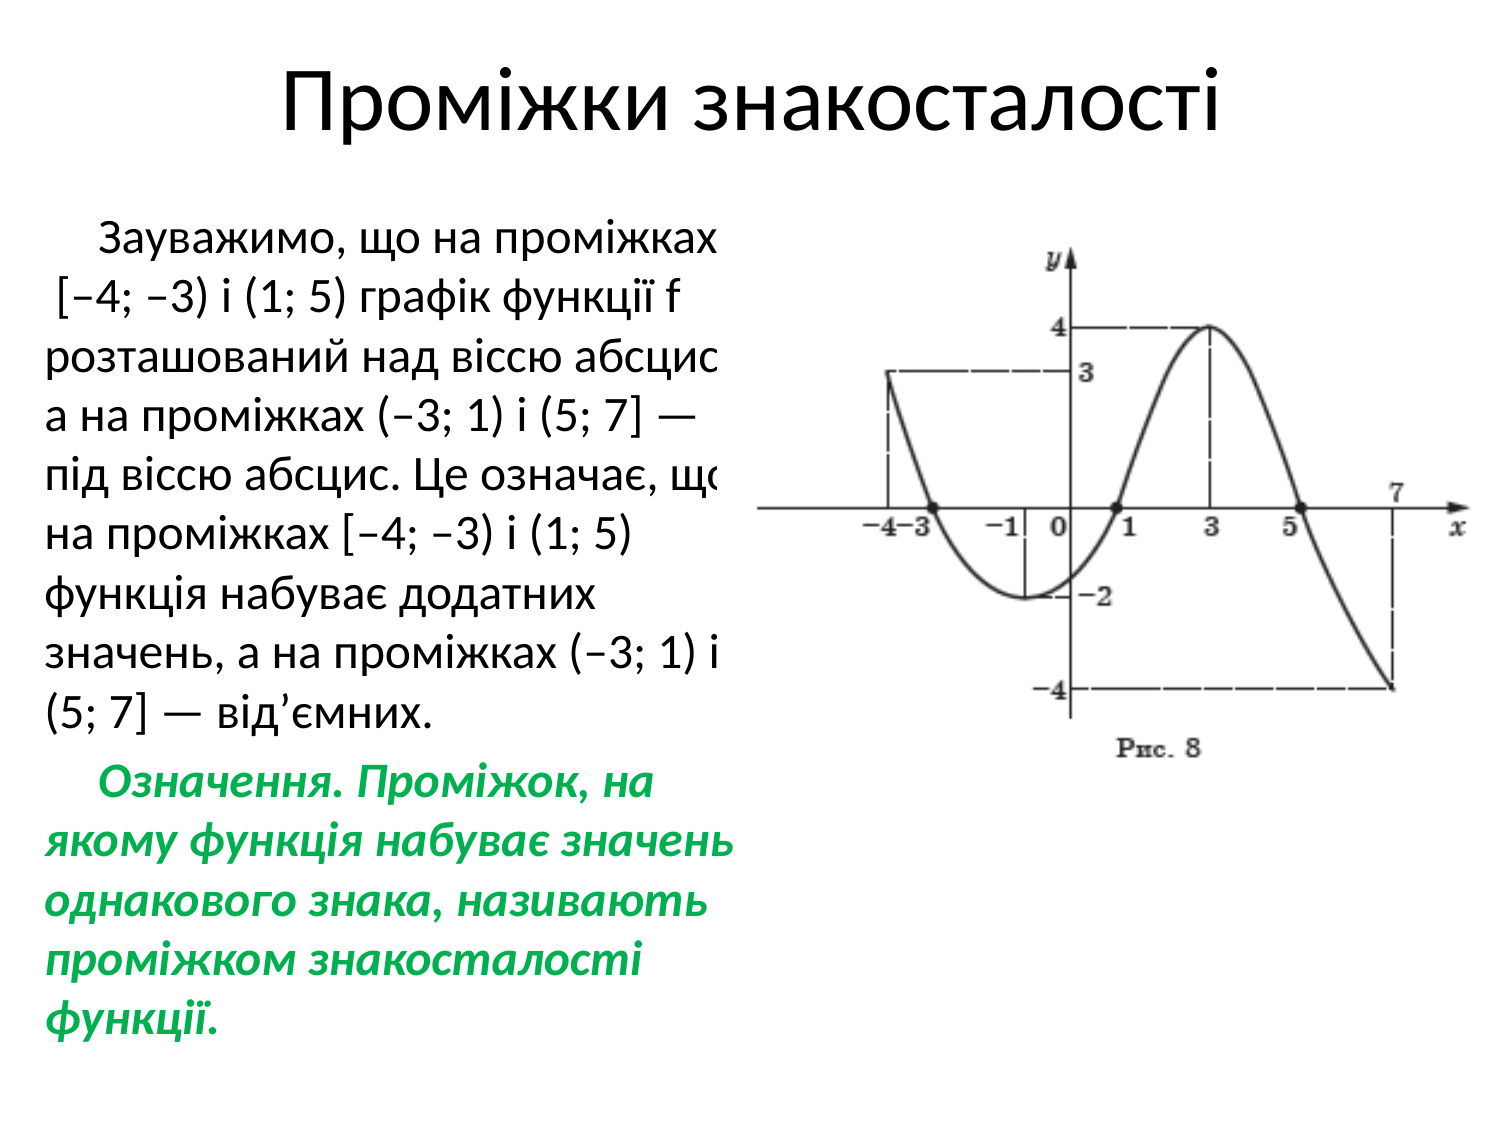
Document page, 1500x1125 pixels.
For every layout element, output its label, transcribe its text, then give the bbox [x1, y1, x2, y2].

title Проміжки знакосталості [76, 0, 1427, 188]
list Зауважимо, що на проміжках [–4; –3) і (1; 5) графік функції f розташований над віссю абсцис, а на проміжках (–3; 1) і (5; 7] — під віссю абсцис. Це означає, що на проміжках [–4; –3) і (1; 5) функція набуває додатних значень, а на проміжках (–3; 1) і (5; 7] — від’ємних. Означення. Проміжок, на якому функція набуває значень однакового знака, називають проміжком знакосталості функції. [29, 196, 750, 1094]
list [716, 243, 1500, 770]
